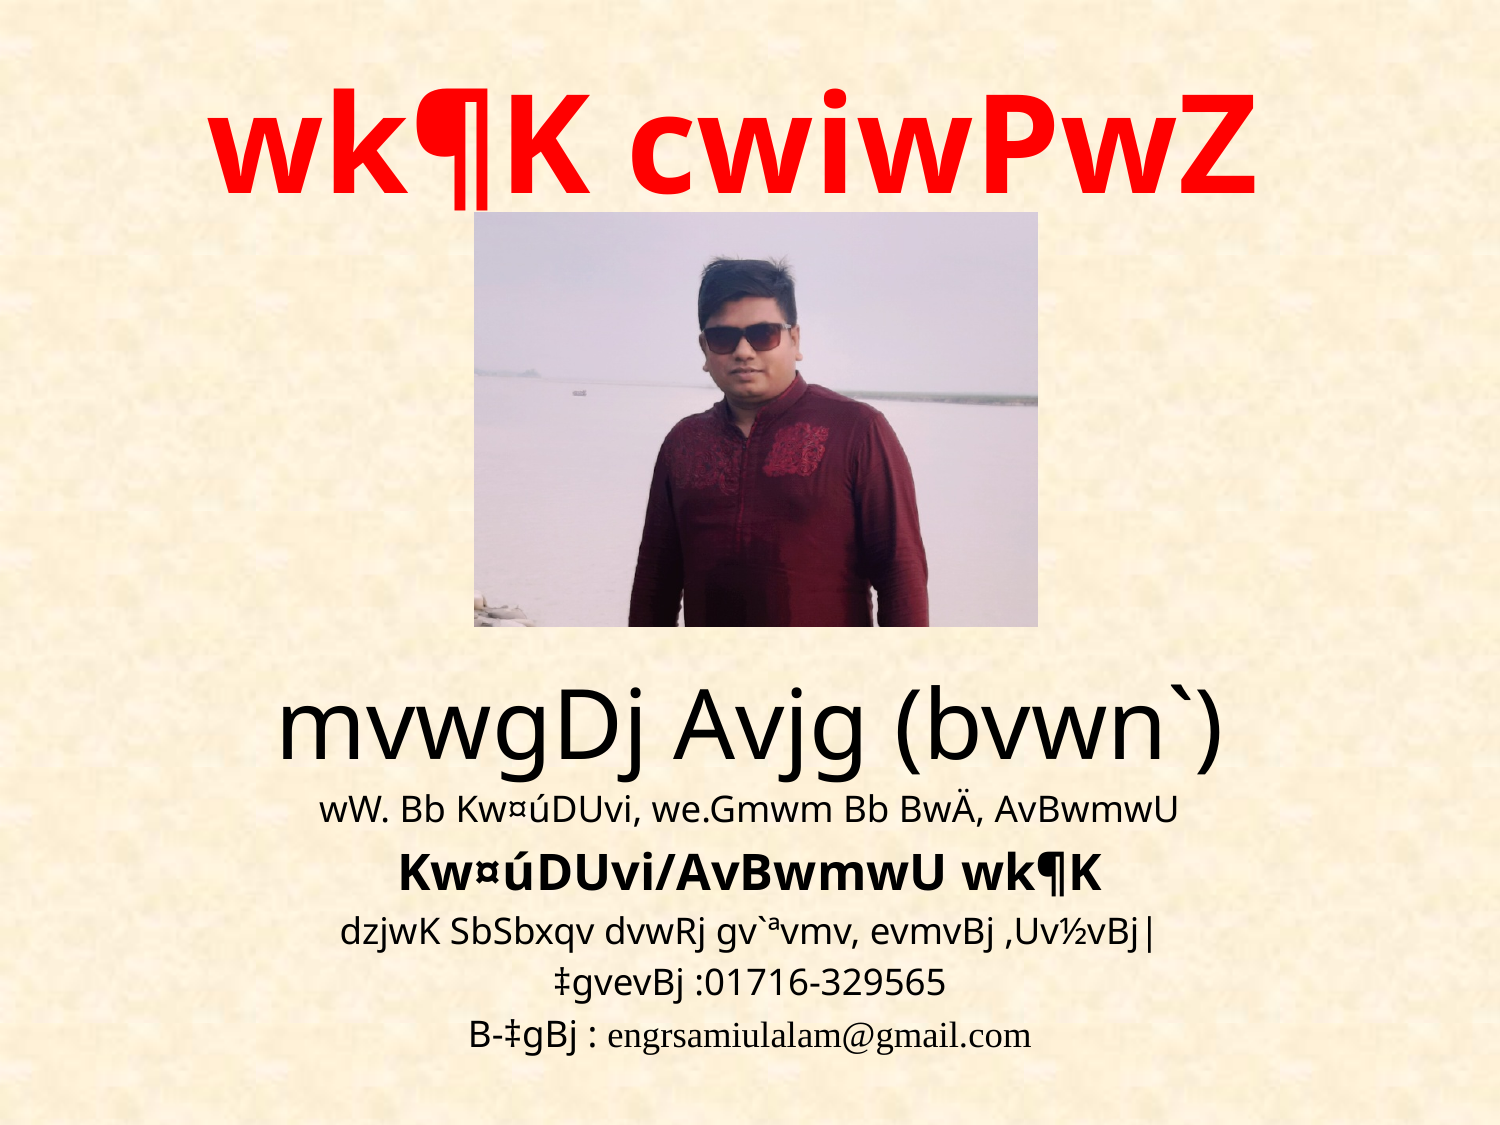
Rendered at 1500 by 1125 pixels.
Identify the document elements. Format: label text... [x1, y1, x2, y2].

picture [0, 0, 1500, 1125]
list mvwgDj Avjg (bvwn`) wW. Bb Kw¤úDUvi, we.Gmwm Bb BwÄ, AvBwmwU Kw¤úDUvi/AvBwmwU wk¶K dzjwK SbSbxqv dvwRj gv`ªvmv, evmvBj ,Uv½vBj| ‡gvevBj :01716-329565 B-‡gBj : engrsamiulalam@gmail.com [75, 262, 1425, 1075]
title wk¶K cwiwPwZ [75, 45, 1425, 233]
